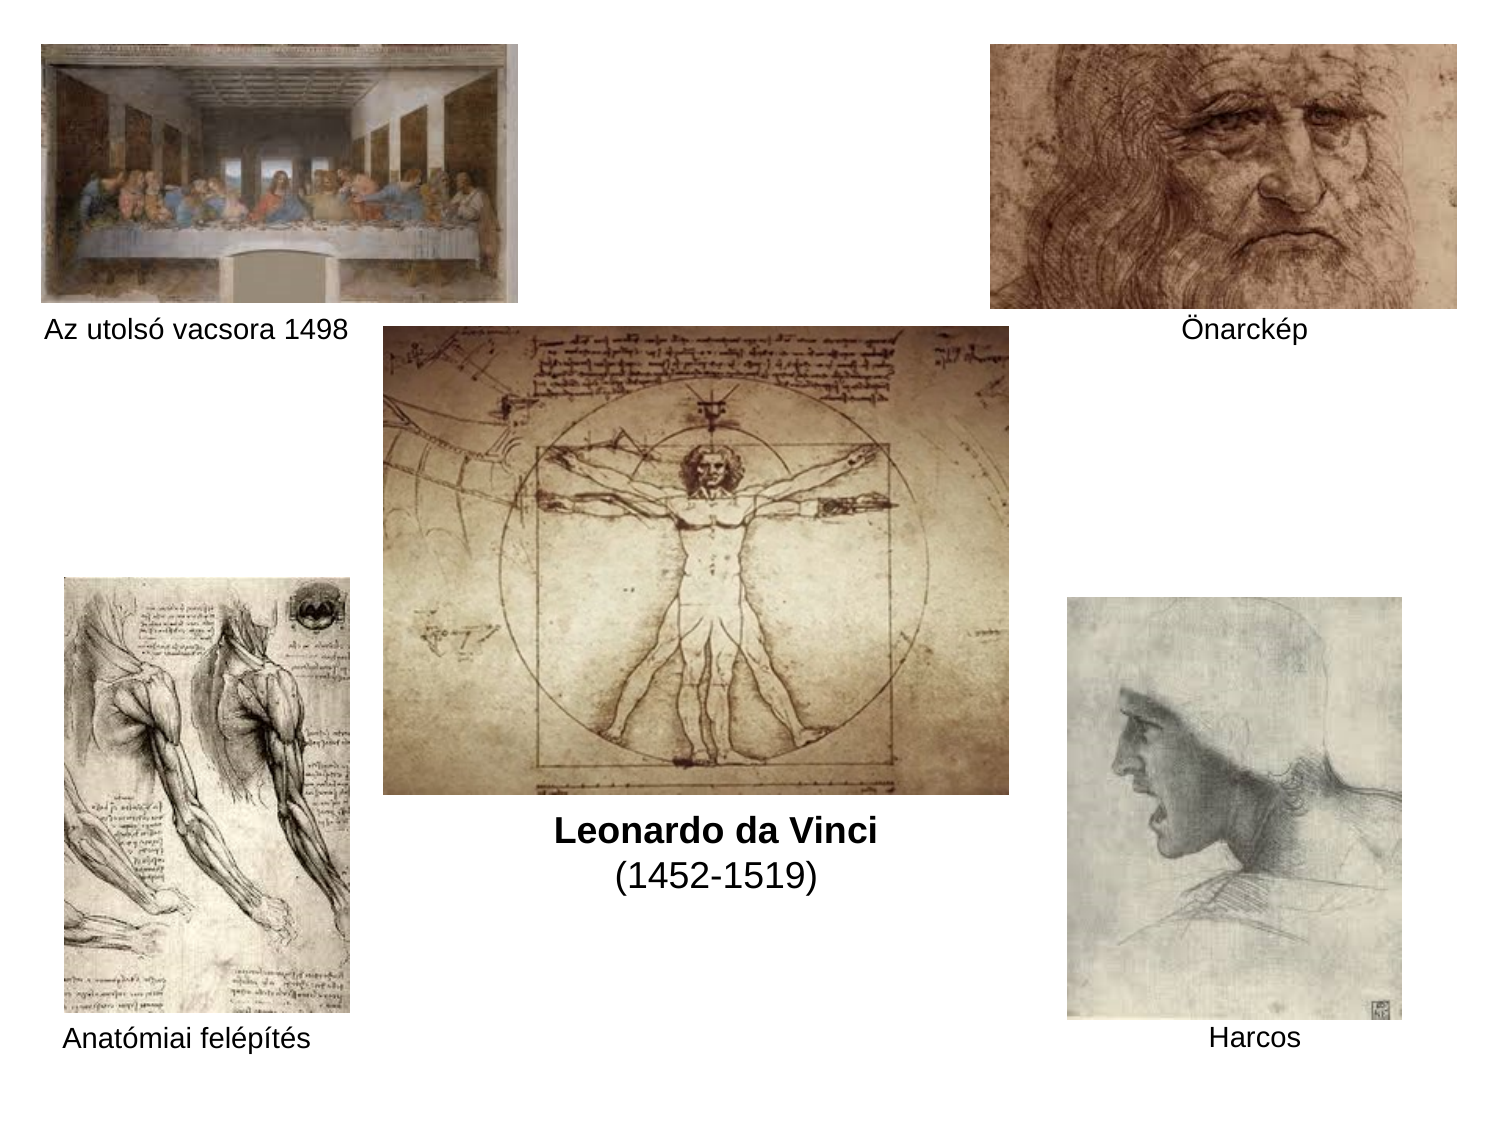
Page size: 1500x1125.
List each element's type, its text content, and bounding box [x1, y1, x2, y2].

text_box Harcos [1194, 1028, 1317, 1061]
text_box Anatómiai felépítés [47, 1012, 367, 1062]
picture [40, 44, 519, 303]
text_box Leonardo da Vinci (1452-1519) [538, 805, 894, 904]
picture [64, 577, 350, 1013]
text_box Önarckép [1009, 316, 1445, 353]
picture [990, 44, 1457, 310]
picture [383, 325, 1009, 796]
picture [1066, 597, 1402, 1020]
text_box Az utolsó vacsora 1498 [29, 302, 384, 353]
